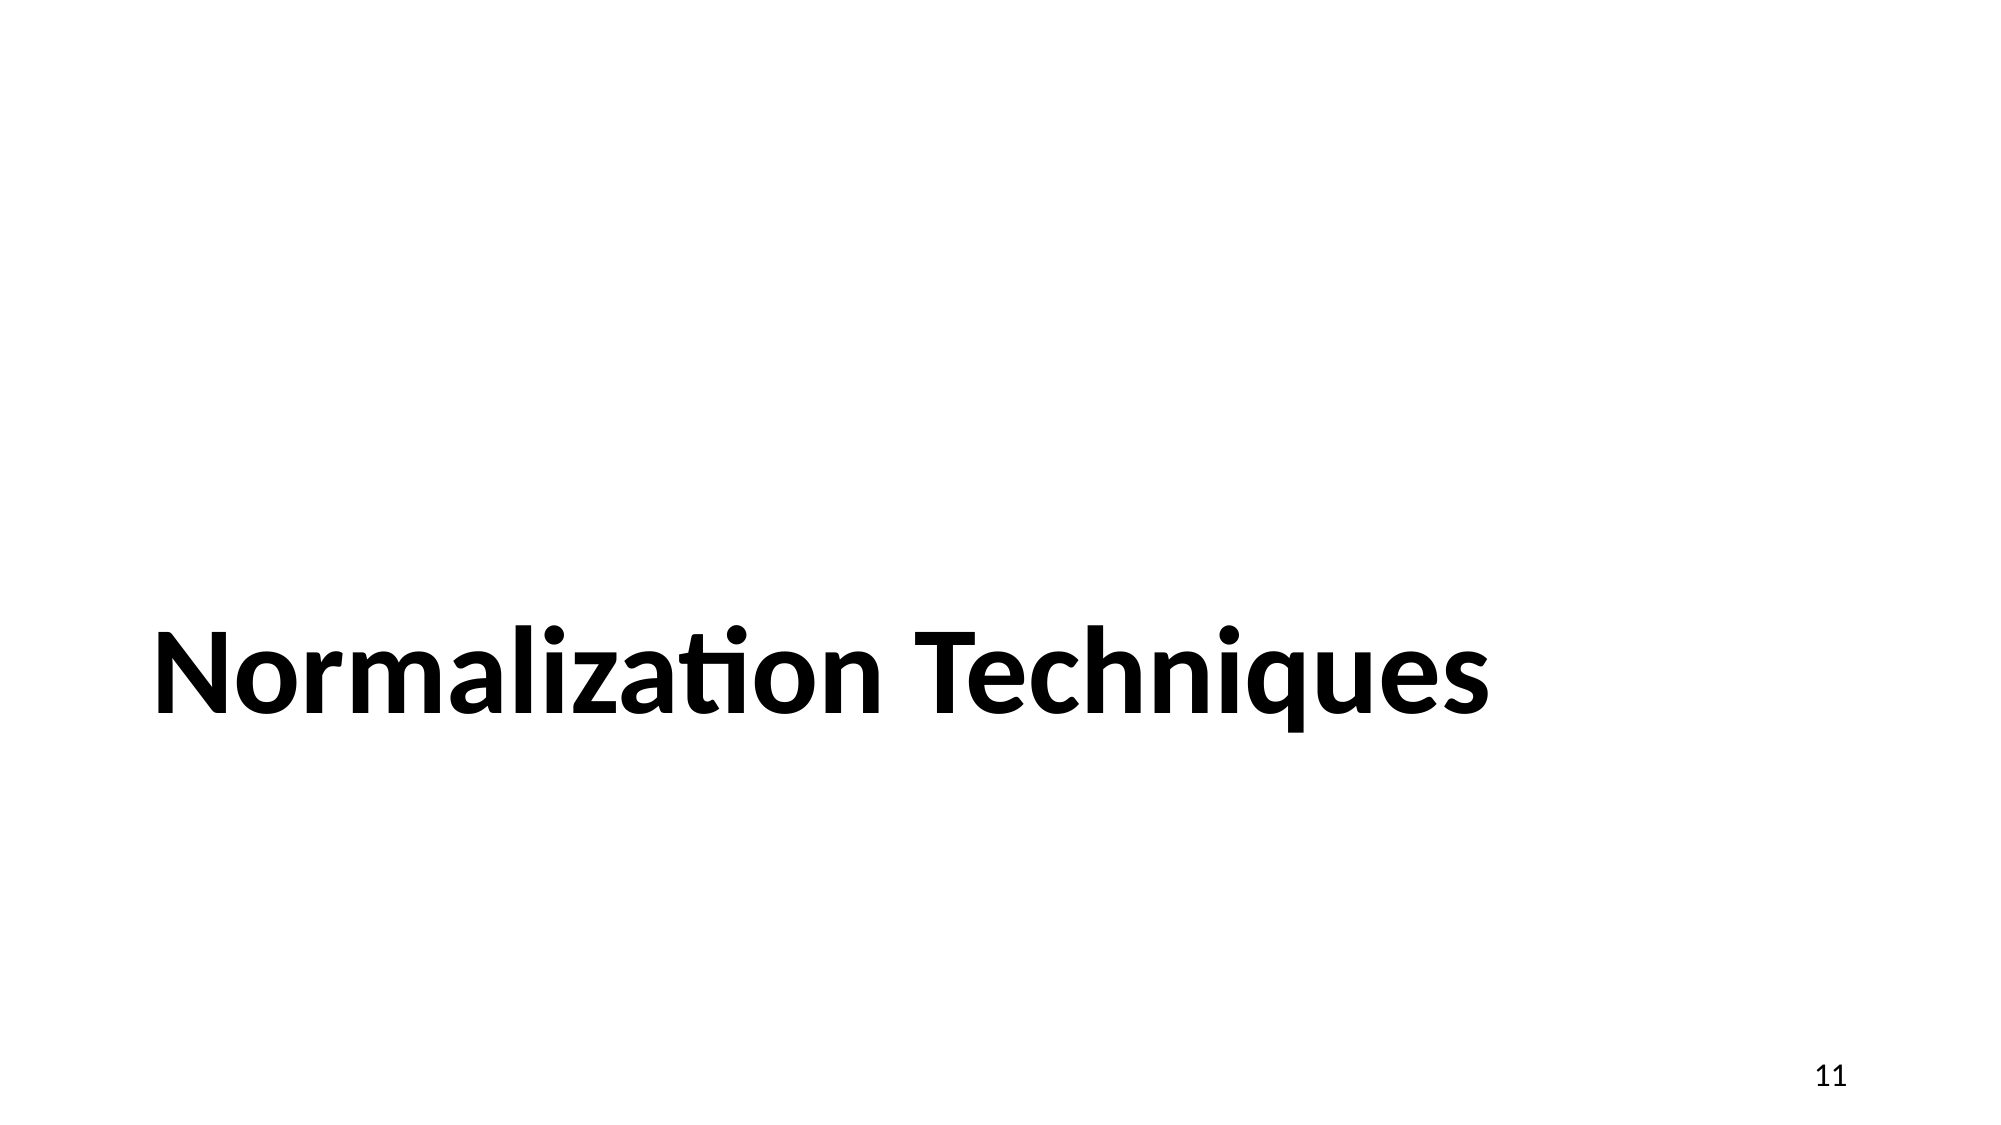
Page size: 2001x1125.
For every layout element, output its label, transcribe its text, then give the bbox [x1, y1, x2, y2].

title Normalization Techniques [136, 280, 1862, 749]
slide_number 11 [1412, 1042, 1863, 1103]
